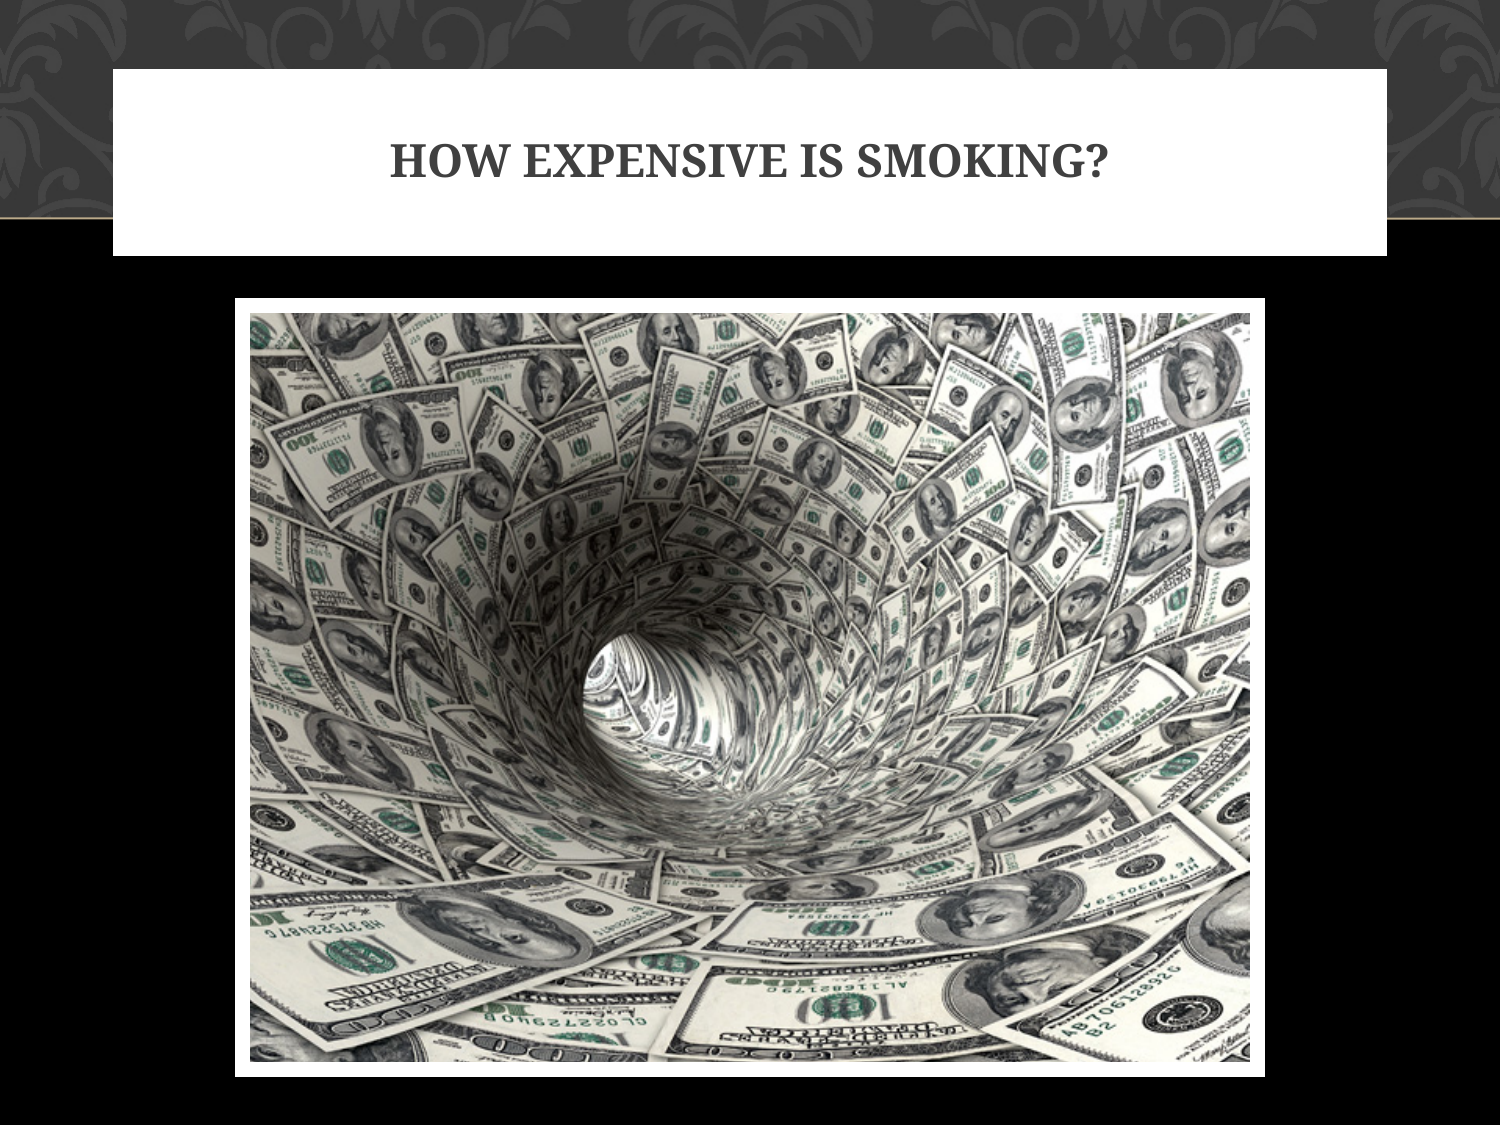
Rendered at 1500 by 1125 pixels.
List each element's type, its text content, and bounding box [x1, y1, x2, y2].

title How expensive is smoking? [113, 69, 1387, 256]
picture [249, 312, 1251, 1063]
